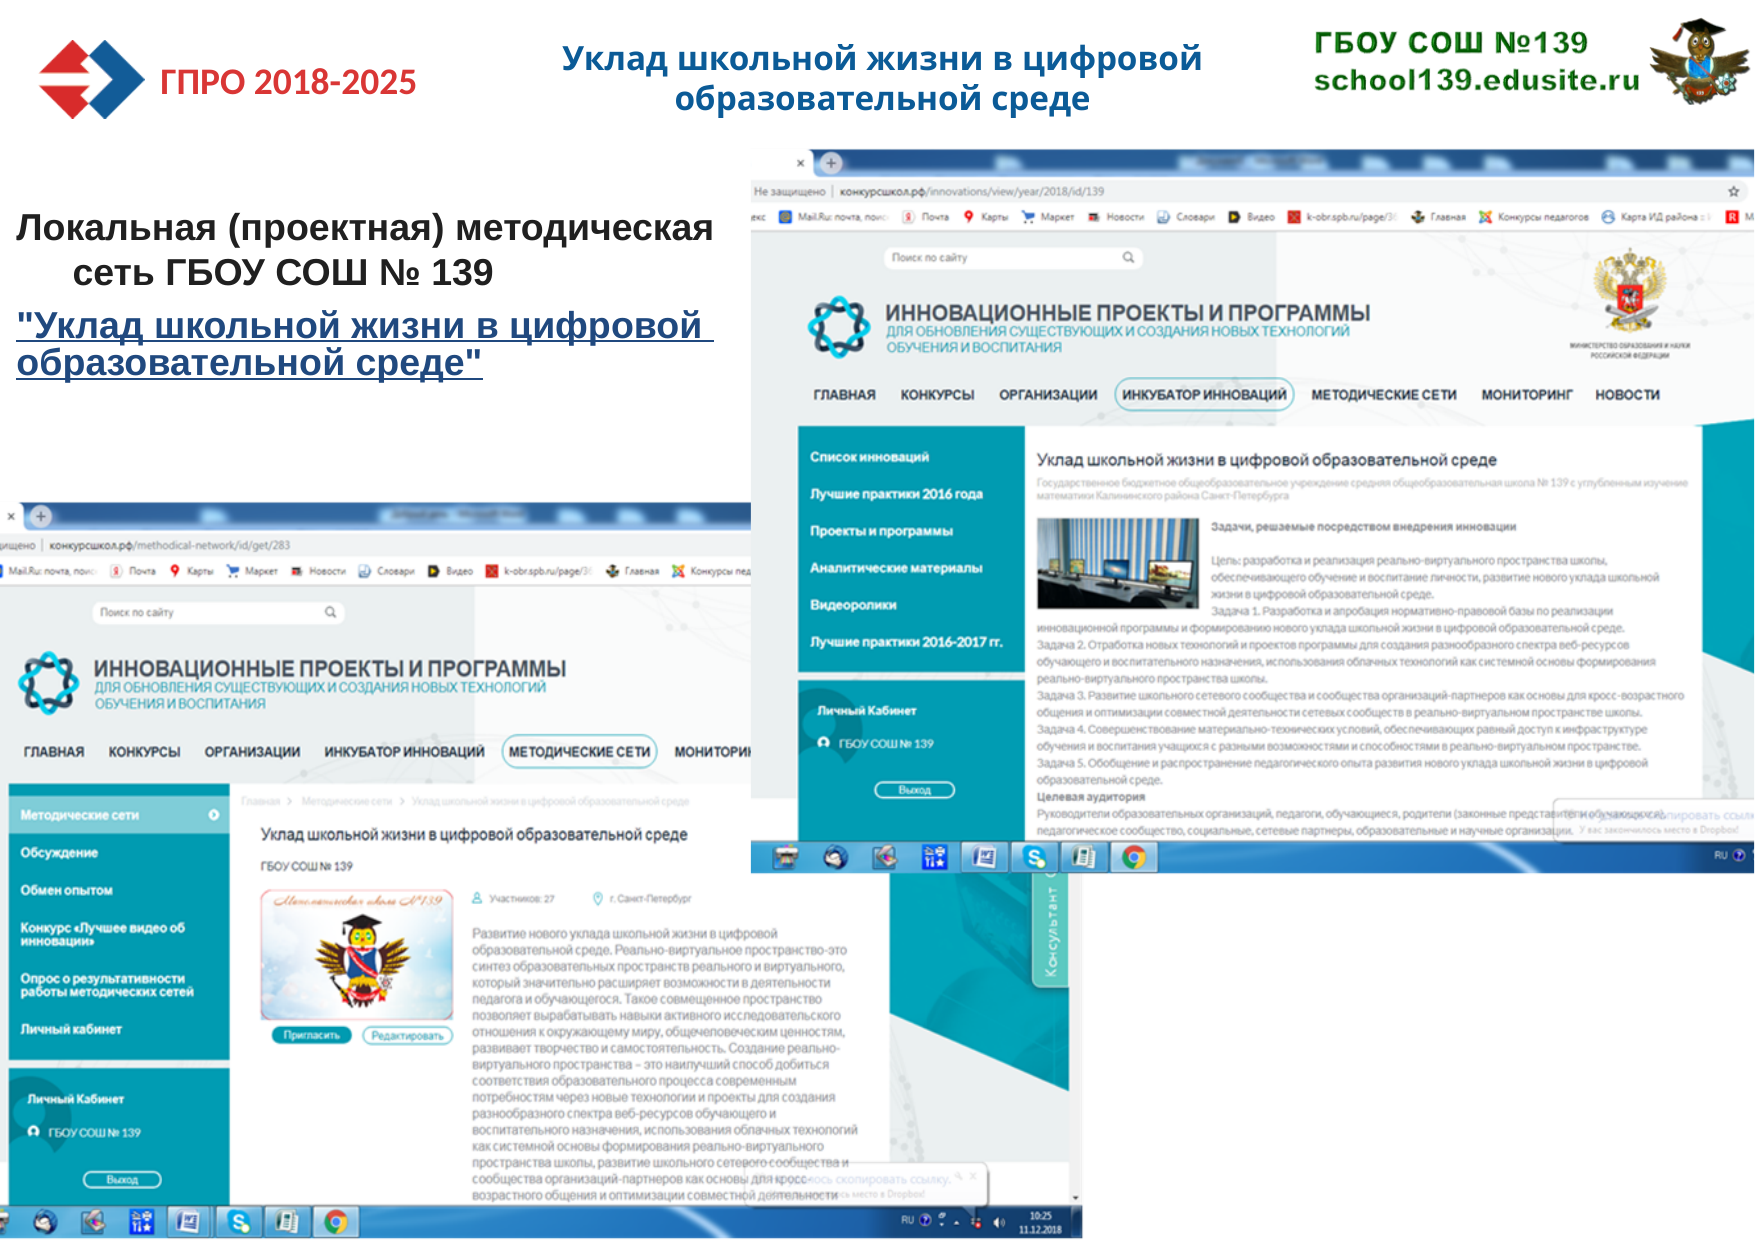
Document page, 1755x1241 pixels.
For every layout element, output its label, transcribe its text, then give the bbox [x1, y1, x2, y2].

picture [1278, 0, 1755, 110]
picture [33, 40, 145, 119]
picture [0, 147, 1755, 1241]
list Локальная (проектная) методическая сеть ГБОУ СОШ № 139 "Уклад школьной жизни в цифровой образовательной среде" [0, 194, 745, 408]
title Уклад школьной жизни в цифровой образовательной среде [475, 0, 1291, 154]
